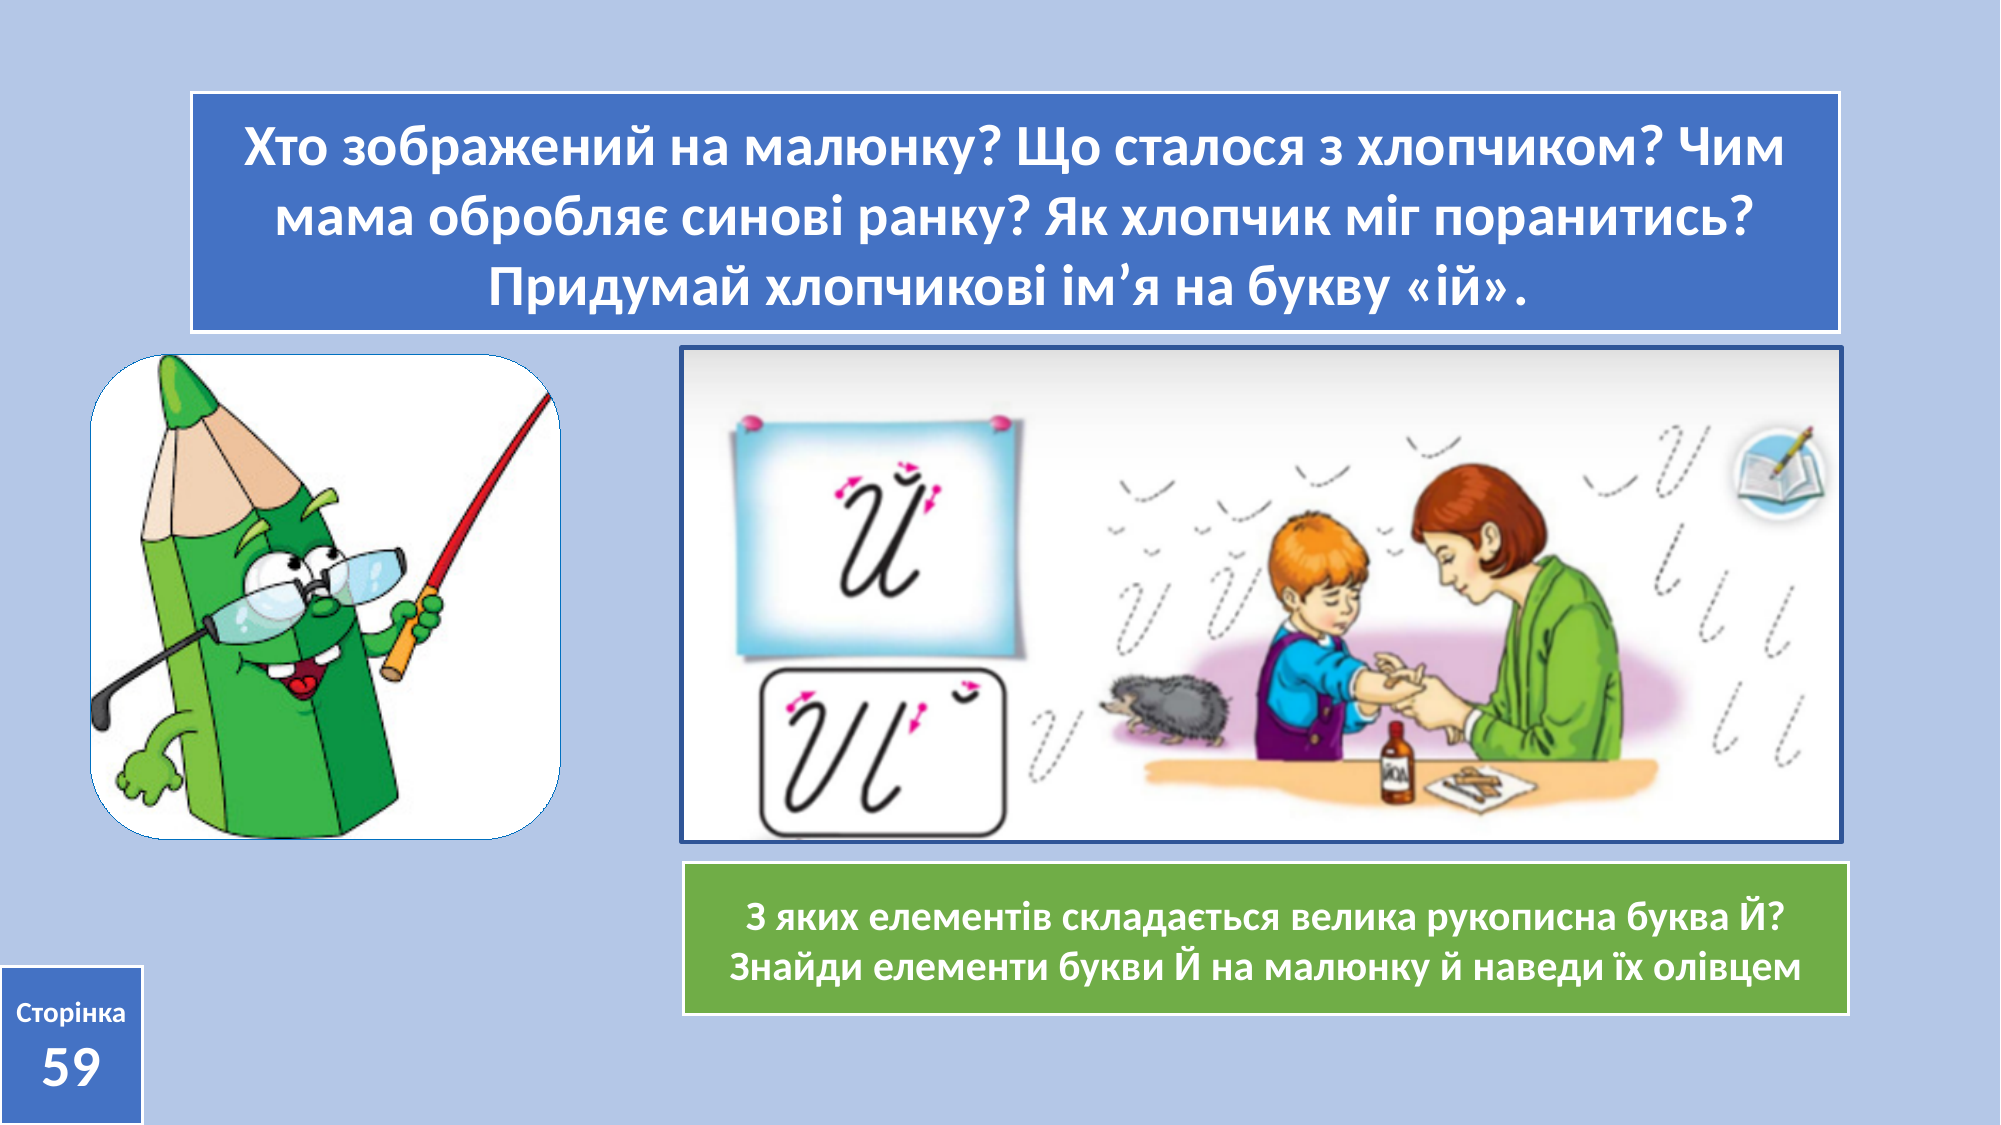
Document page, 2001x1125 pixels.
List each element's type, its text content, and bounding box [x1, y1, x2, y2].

text_box Сторінка 59 [0, 965, 144, 1125]
picture [89, 354, 561, 840]
text_box З яких елементів складається велика рукописна буква Й? Знайди елементи букви Й на малюнку й наведи їх олівцем [682, 861, 1850, 1016]
text_box Хто зображений на малюнку? Що сталося з хлопчиком? Чим мама обробляє синові ранку? Як хлопчик міг поранитись? Придумай хлопчикові ім’я на букву «ій». [190, 91, 1841, 334]
picture [683, 349, 1840, 840]
